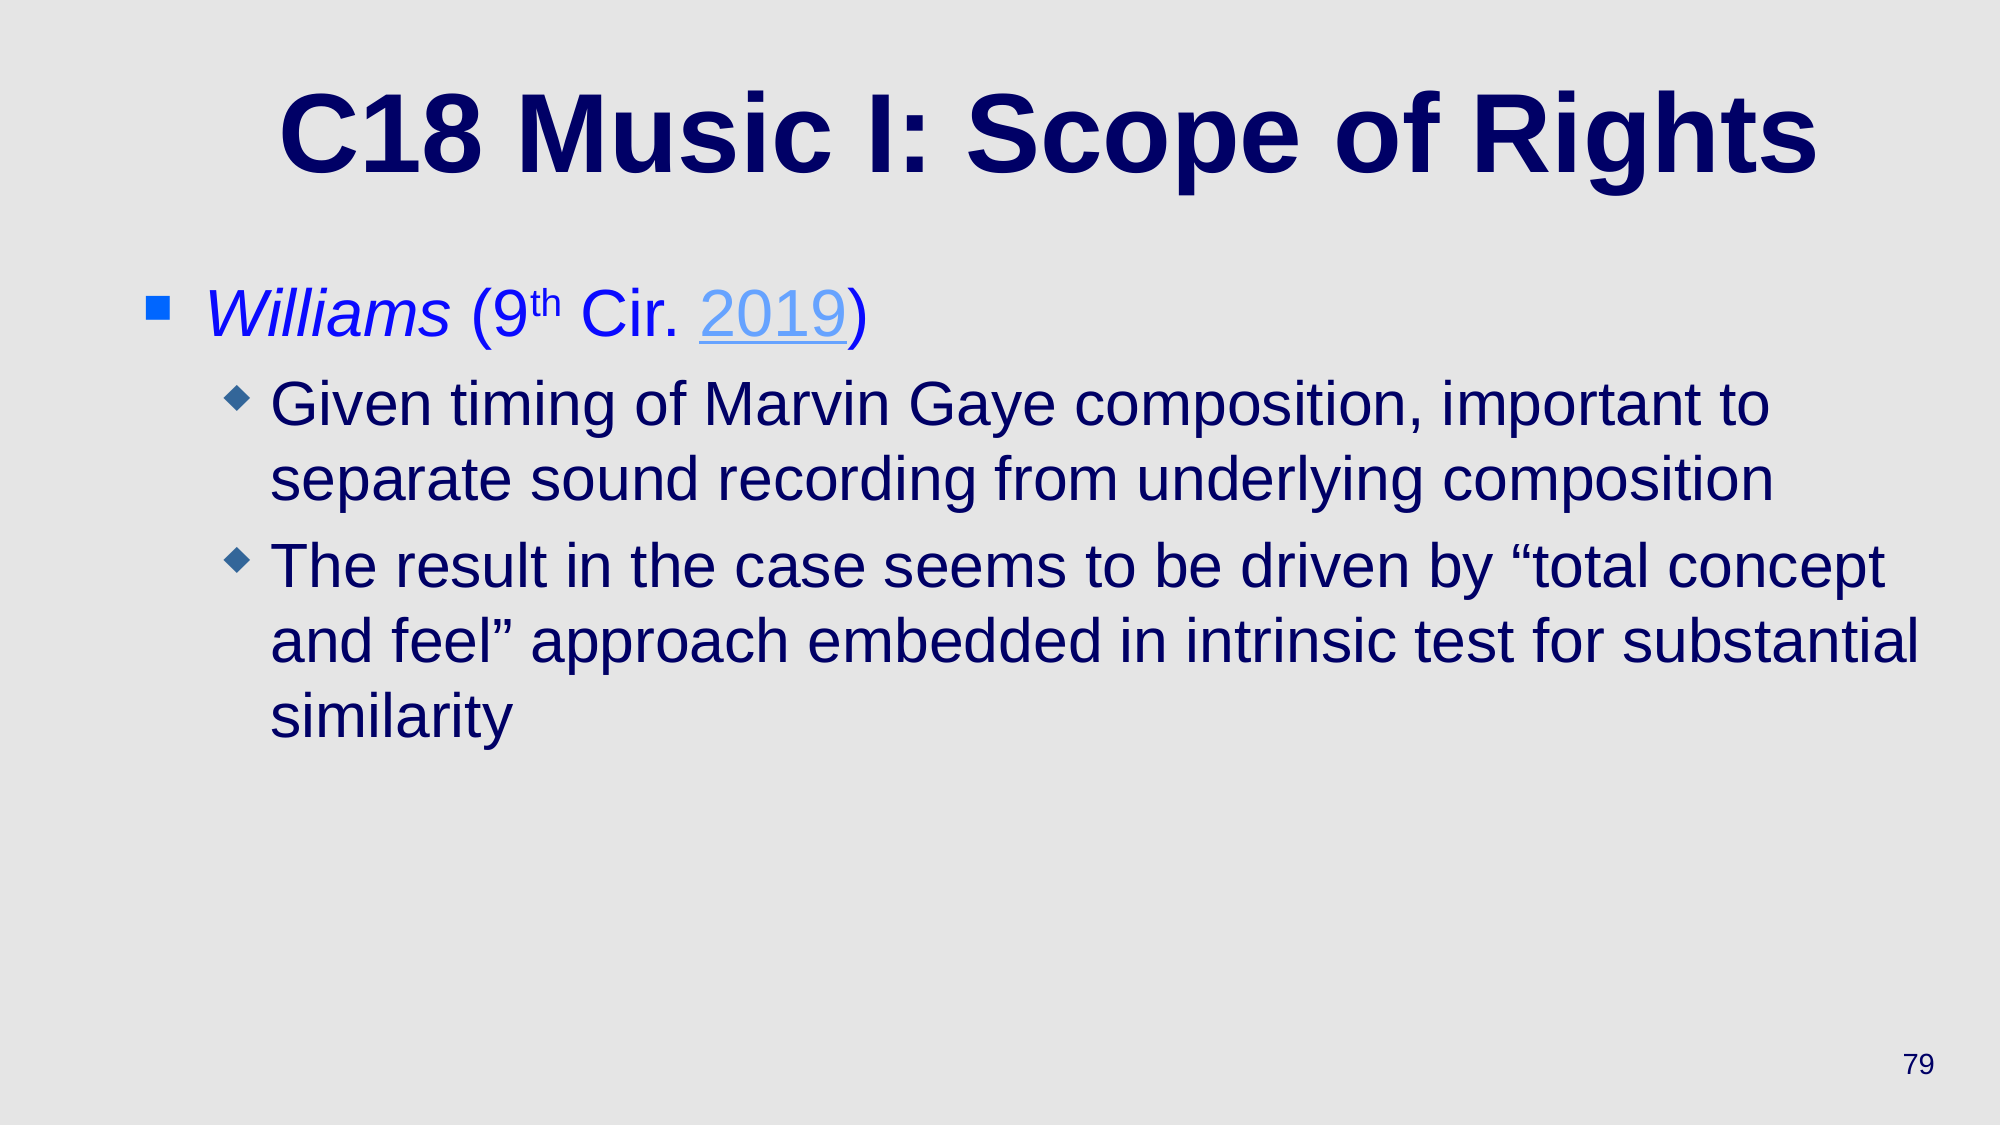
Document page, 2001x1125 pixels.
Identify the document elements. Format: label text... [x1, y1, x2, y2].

title C18 Music I: Scope of Rights [133, 50, 1967, 238]
slide_number 79 [1533, 1024, 1951, 1101]
list Williams (9th Cir. 2019) Given timing of Marvin Gaye composition, important to separate sound recording from underlying composition The result in the case seems to be driven by “total concept and feel” approach embedded in intrinsic test for substantial similarity [133, 262, 1967, 938]
